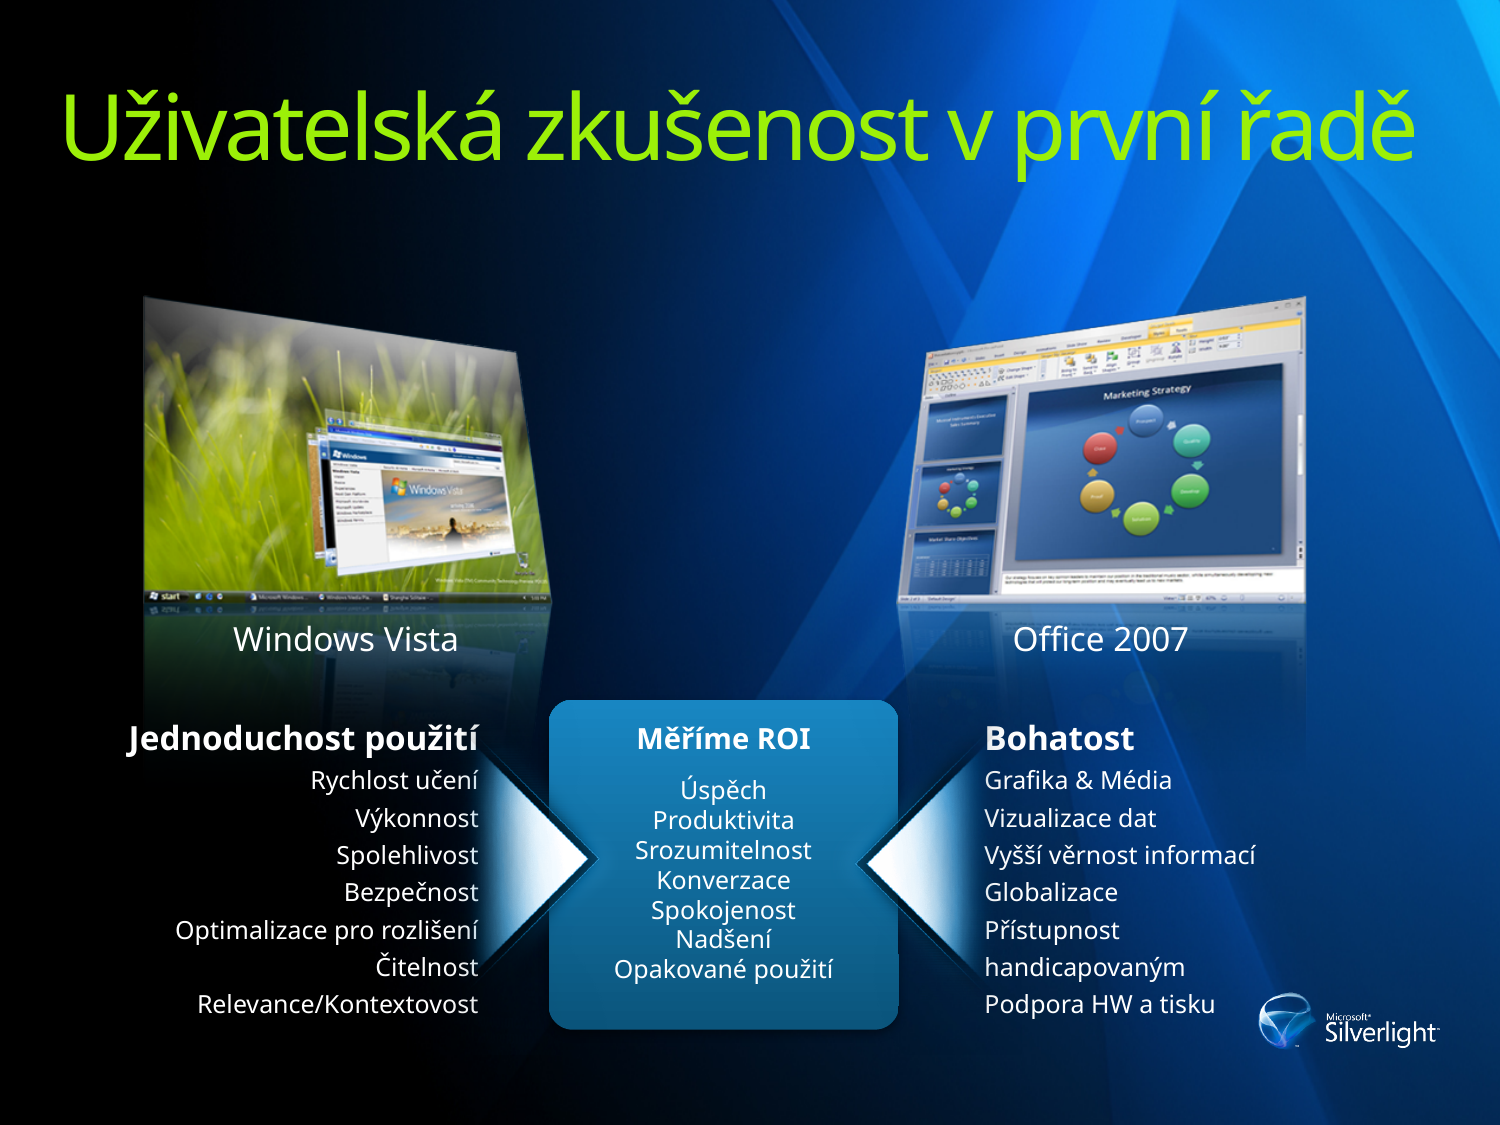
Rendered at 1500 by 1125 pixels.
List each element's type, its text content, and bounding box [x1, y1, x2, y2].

text_box Měříme ROI Úspěch Produktivita Srozumitelnost Konverzace Spokojenost Nadšení Opakované použití [632, 699, 822, 1030]
title Uživatelská zkušenost v první řadě [58, 81, 1433, 182]
picture [0, 0, 1500, 1125]
text_box Bohatost Grafika & Média Vizualizace dat Vyšší věrnost informací Globalizace Přístupnost handicapovaným Podpora HW a tisku [1028, 883, 1322, 1027]
text_box Jednoduchost použití Rychlost učení Výkonnost Spolehlivost Bezpečnost Optimalizace pro rozlišení Čitelnost Relevance/Kontextovost [62, 699, 427, 1027]
